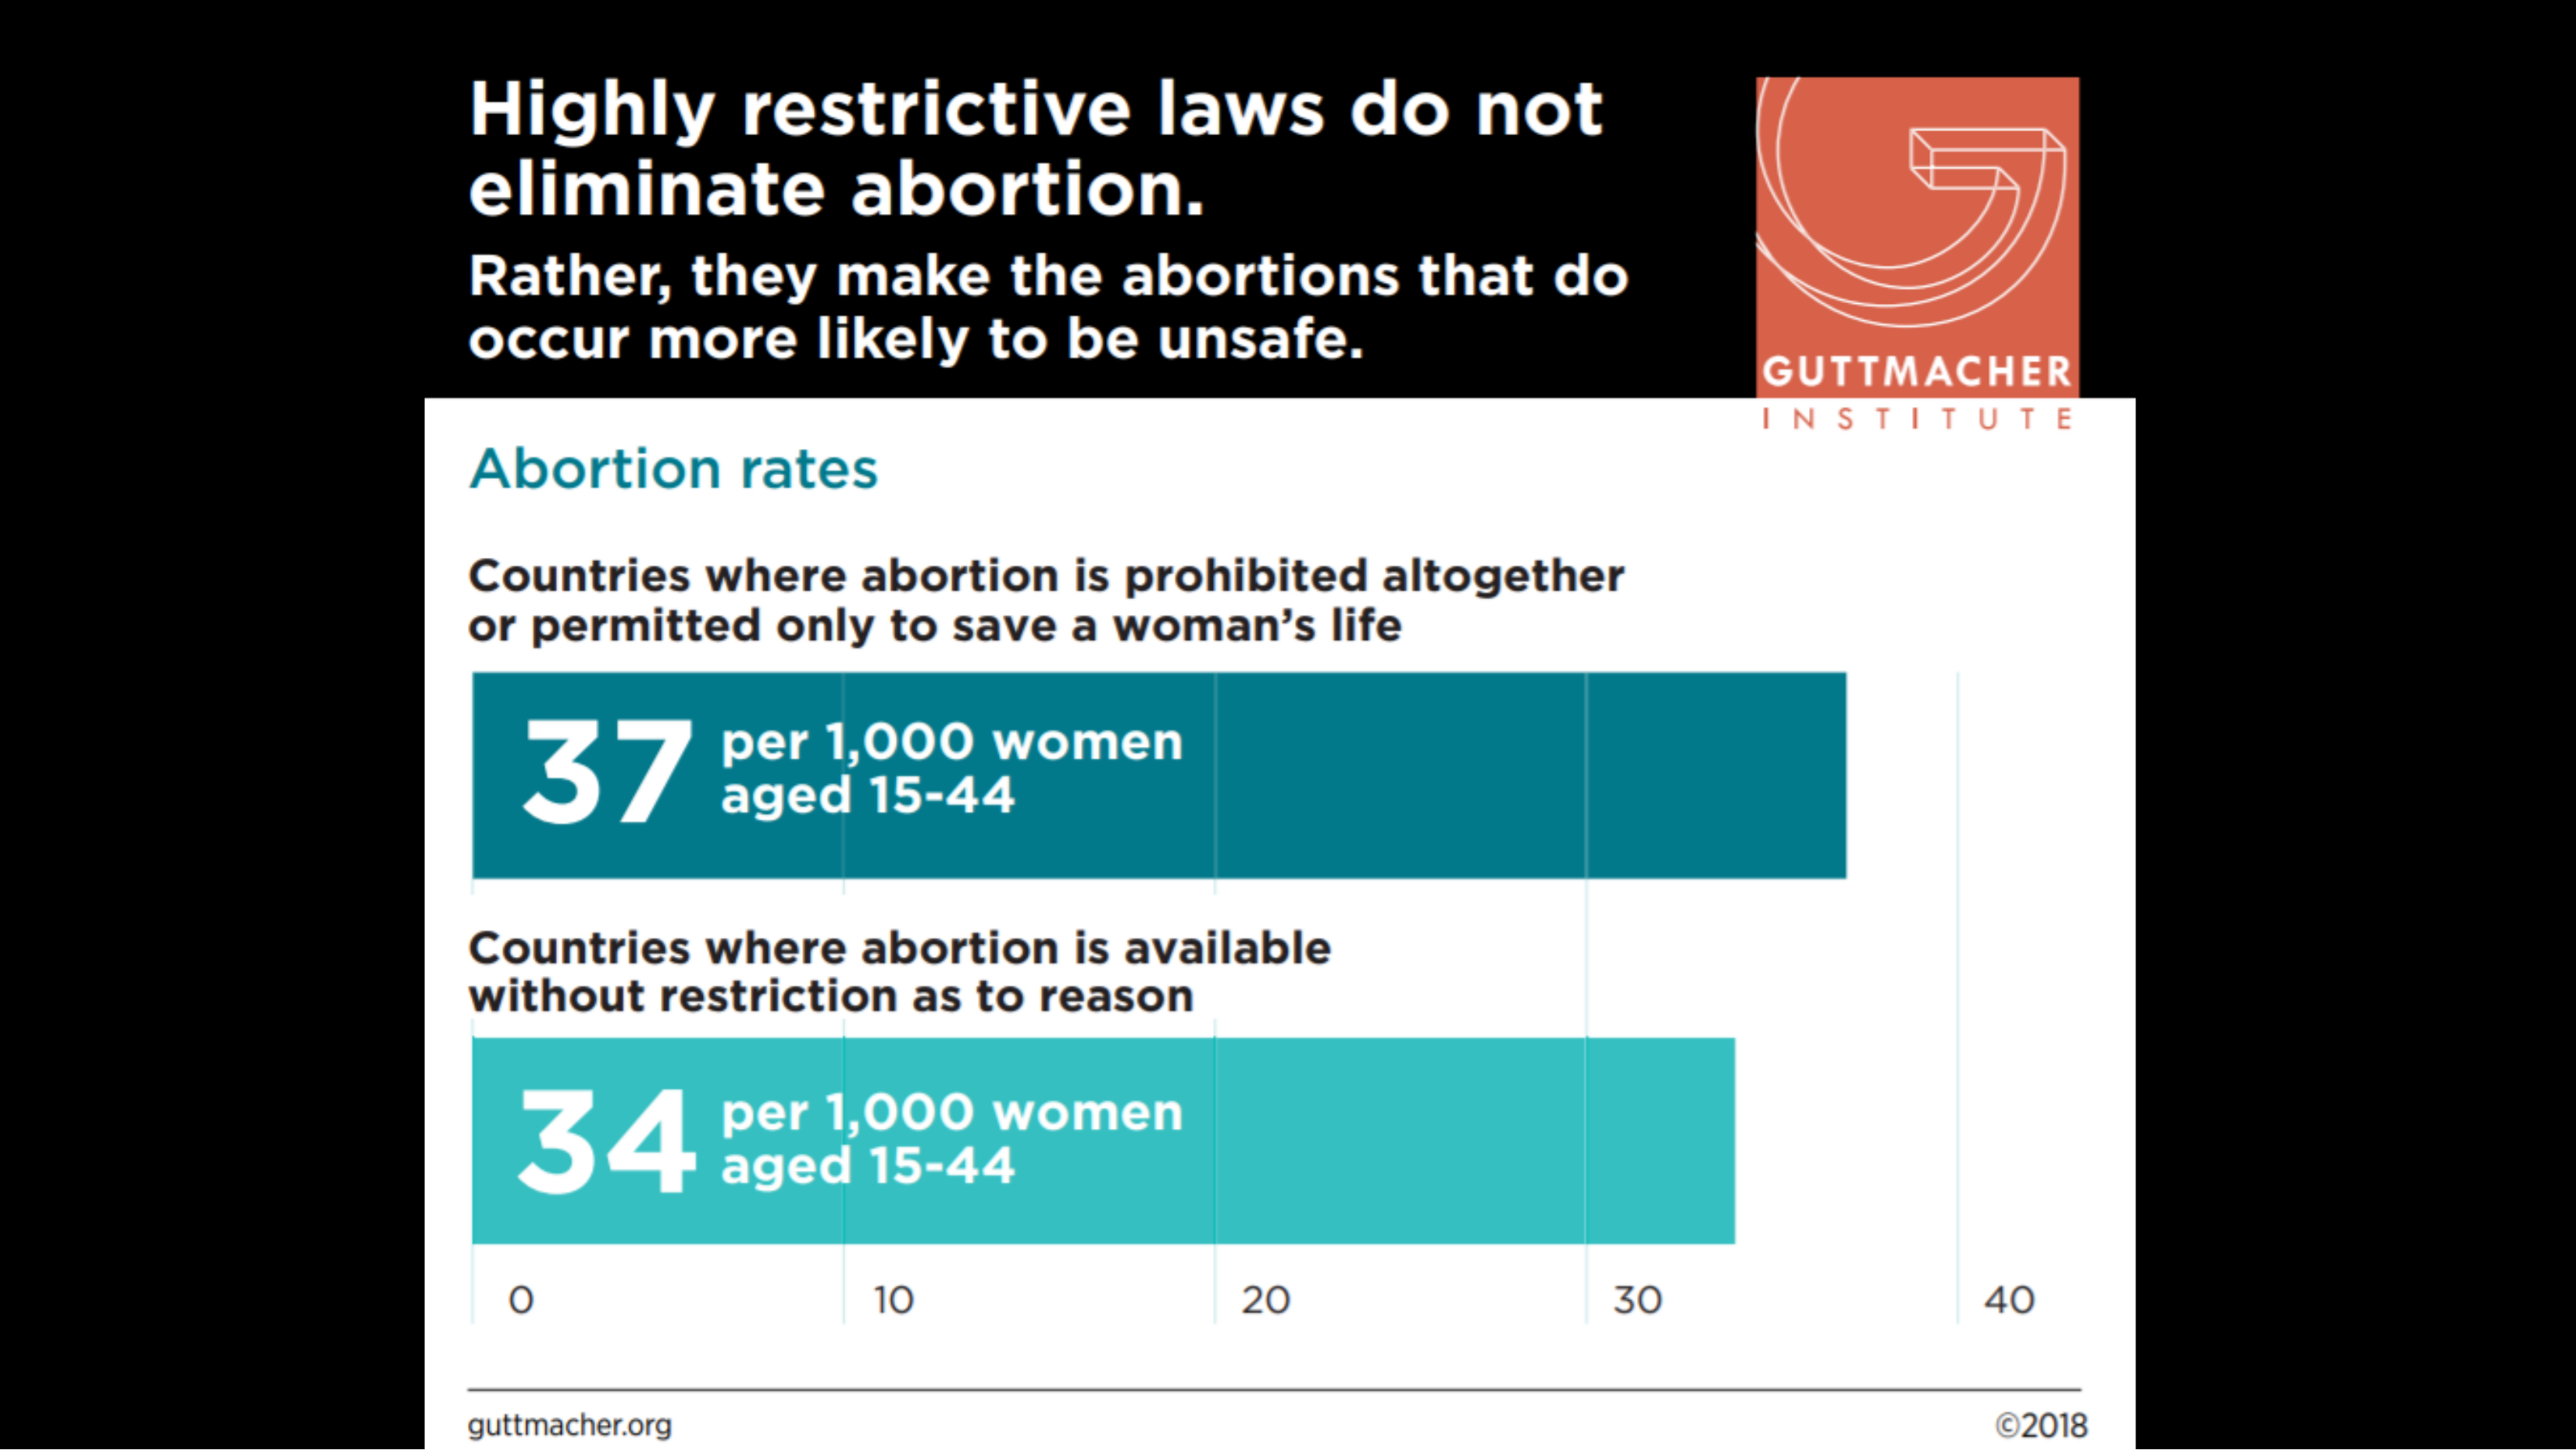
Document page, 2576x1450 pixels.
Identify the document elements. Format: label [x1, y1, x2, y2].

list [424, 36, 2136, 1450]
